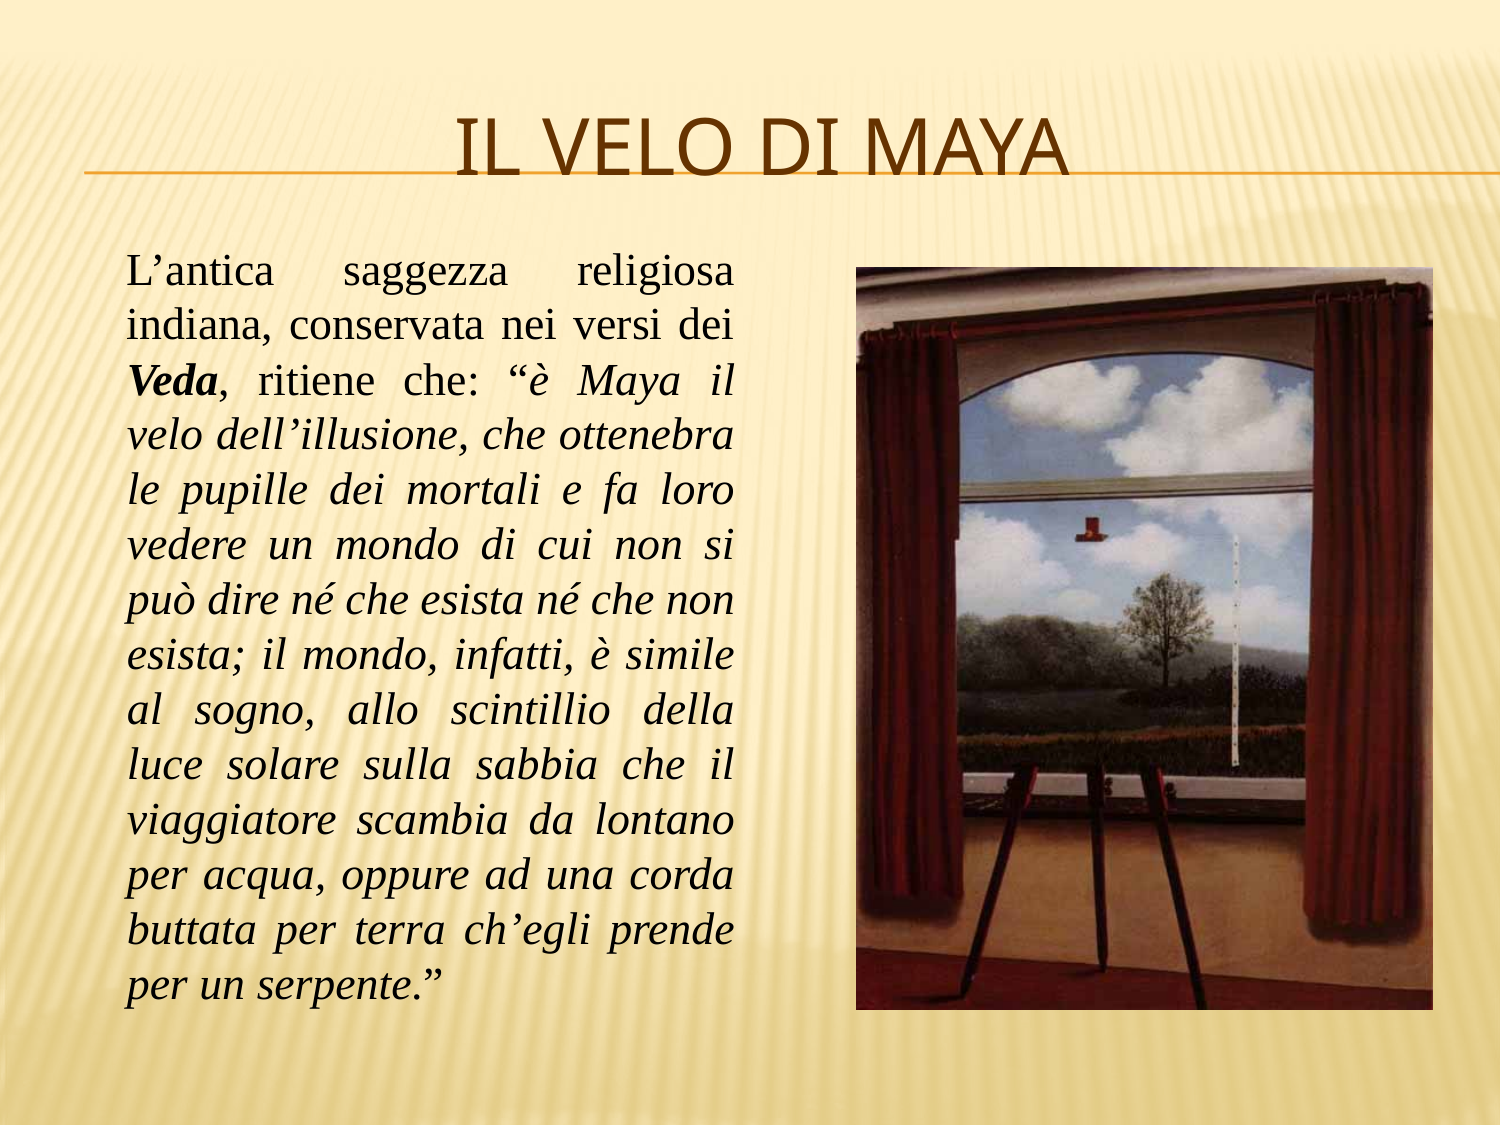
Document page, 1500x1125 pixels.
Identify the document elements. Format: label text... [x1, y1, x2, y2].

title Il Velo di Maya [50, 75, 1475, 213]
text_box L’antica saggezza religiosa indiana, conservata nei versi dei Veda, ritiene che: “è Maya il velo dell’illusione, che ottenebra le pupille dei mortali e fa loro vedere un mondo di cui non si può dire né che esista né che non esista; il mondo, infatti, è simile al sogno, allo scintillio della luce solare sulla sabbia che il viaggiatore scambia da lontano per acqua, oppure ad una corda buttata per terra ch’egli prende per un serpente.” [112, 231, 750, 1042]
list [855, 266, 1433, 1010]
